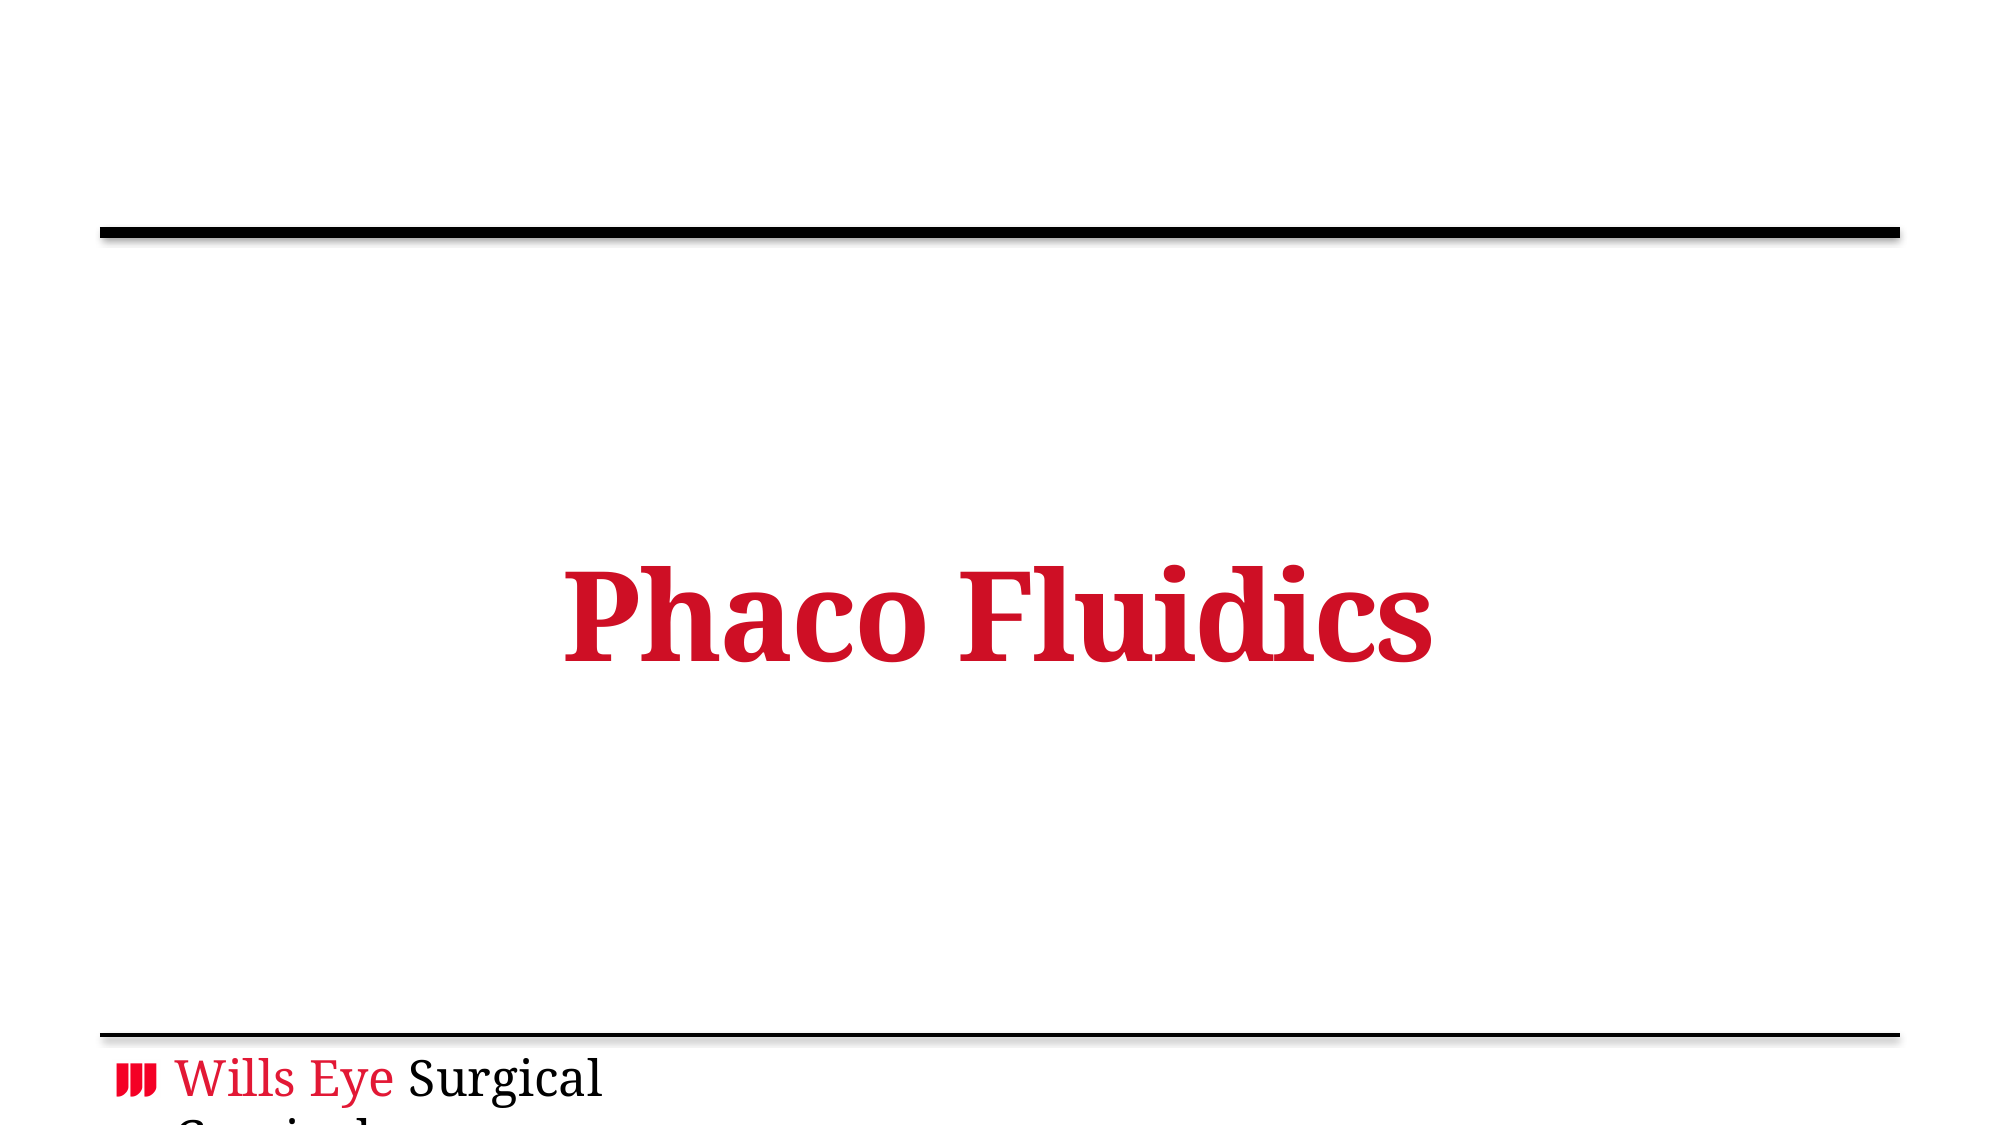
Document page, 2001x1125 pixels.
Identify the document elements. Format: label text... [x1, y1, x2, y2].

picture [112, 1059, 161, 1098]
text_box Phaco Fluidics [99, 408, 1900, 815]
